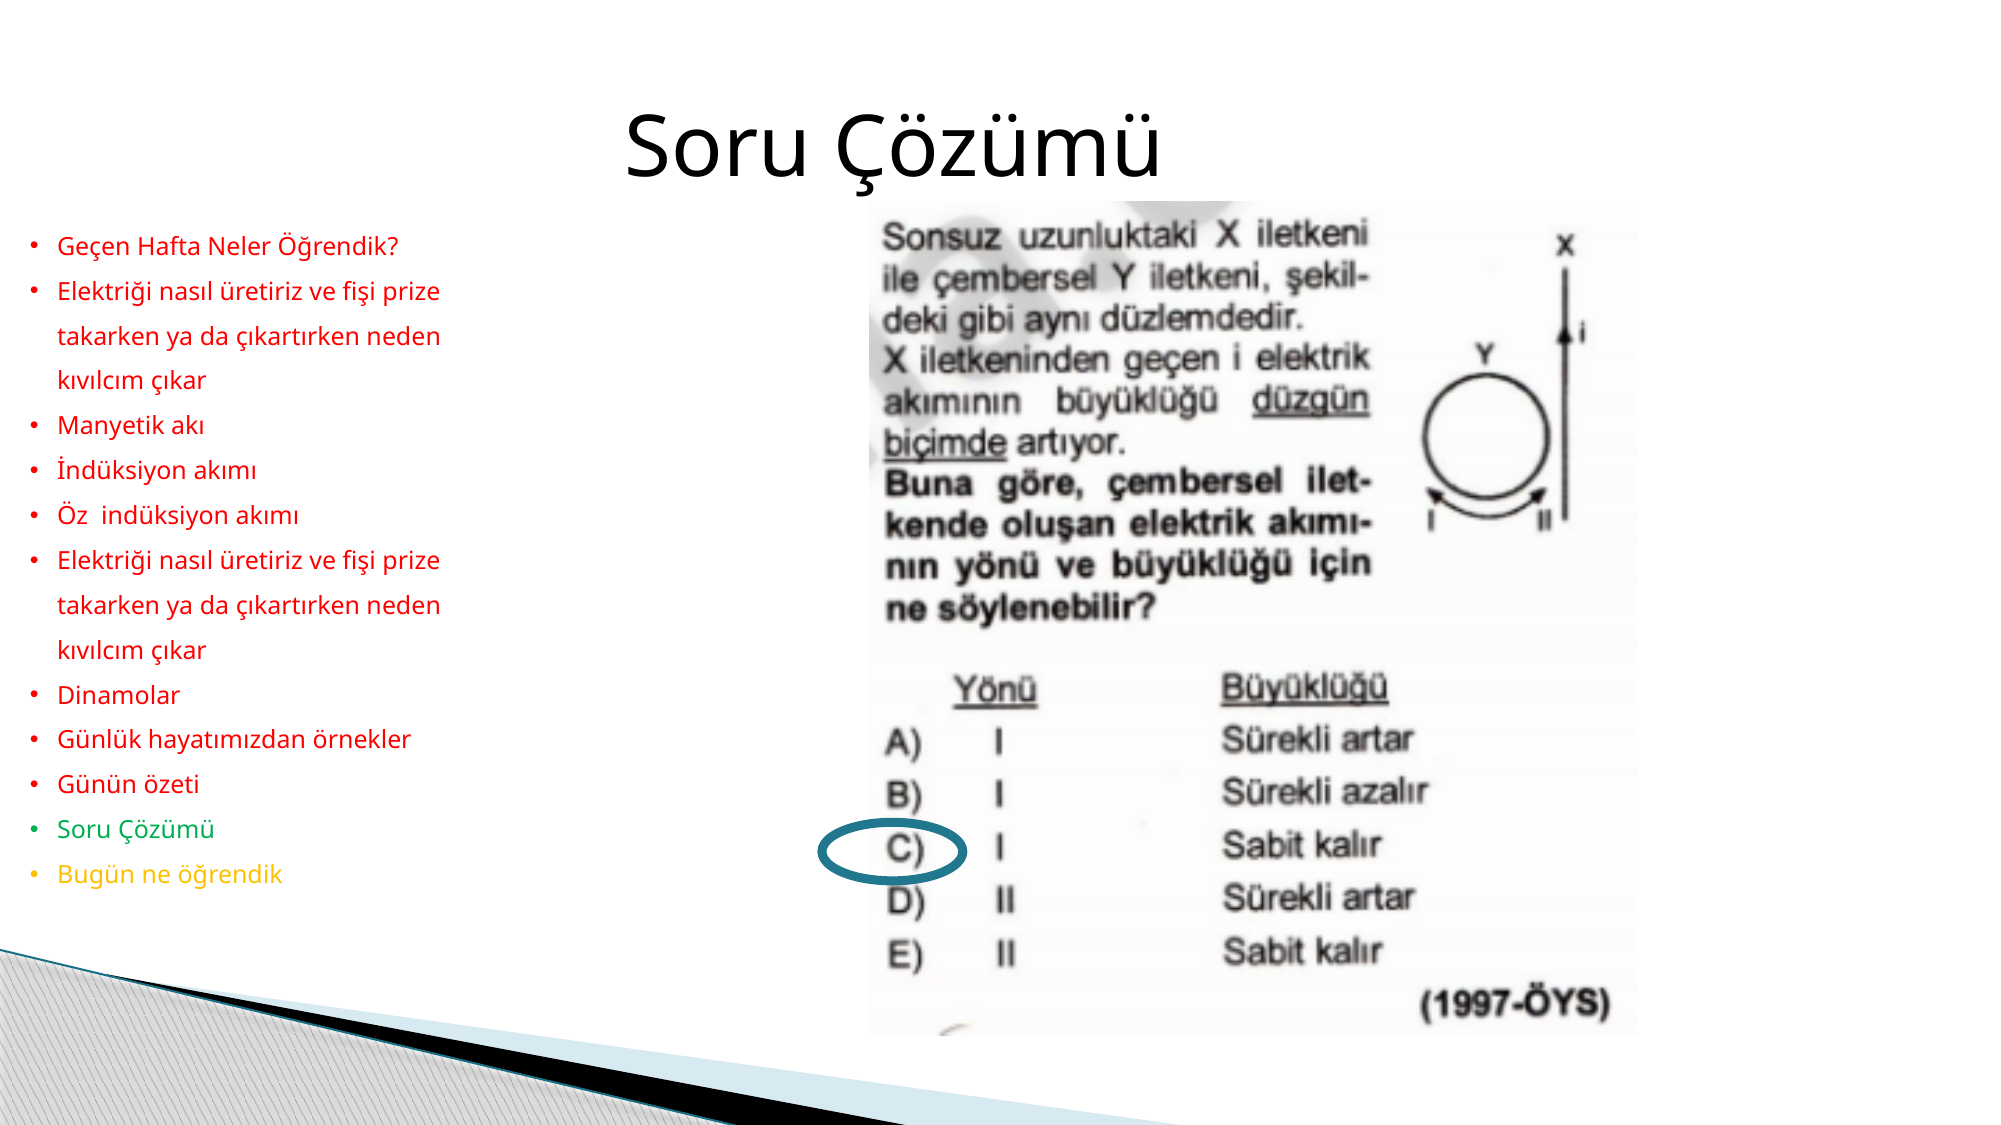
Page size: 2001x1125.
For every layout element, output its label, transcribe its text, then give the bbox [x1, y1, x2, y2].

title Soru Çözümü [610, 48, 1897, 236]
picture [869, 200, 1638, 1036]
text_box Geçen Hafta Neler Öğrendik? Elektriği nasıl üretiriz ve fişi prize takarken ya da çıkartırken neden kıvılcım çıkar Manyetik akı İndüksiyon akımı Öz indüksiyon akımı Elektriği nasıl üretiriz ve fişi prize takarken ya da çıkartırken neden kıvılcım çıkar Dinamolar Günlük hayatımızdan örnekler Günün özeti Soru Çözümü Bugün ne öğrendik [14, 208, 492, 896]
text_box [817, 820, 863, 883]
